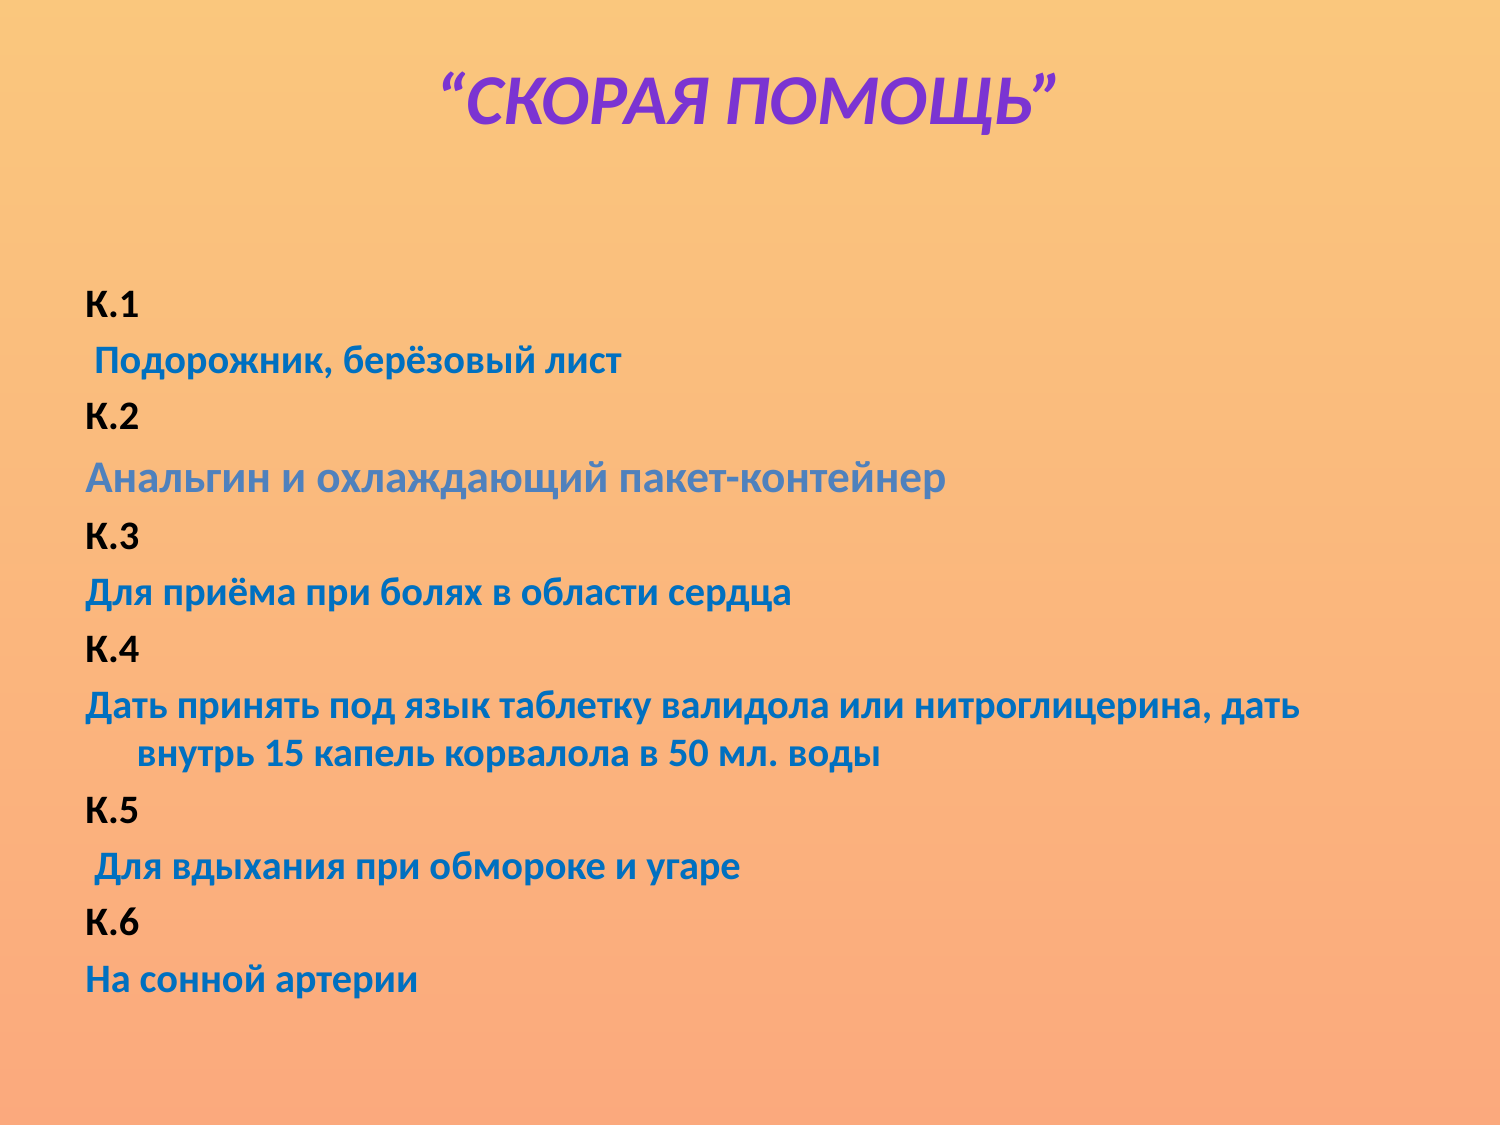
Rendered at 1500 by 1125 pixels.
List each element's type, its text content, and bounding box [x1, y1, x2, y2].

title “Скорая помощь” [75, 45, 1425, 233]
list К.1 Подорожник, берёзовый лист К.2 Анальгин и охлаждающий пакет-контейнер К.3 Для приёма при болях в области сердца К.4 Дать принять под язык таблетку валидола или нитроглицерина, дать внутрь 15 капель корвалола в 50 мл. воды К.5 Для вдыхания при обмороке и угаре К.6 На сонной артерии [70, 269, 1421, 1012]
